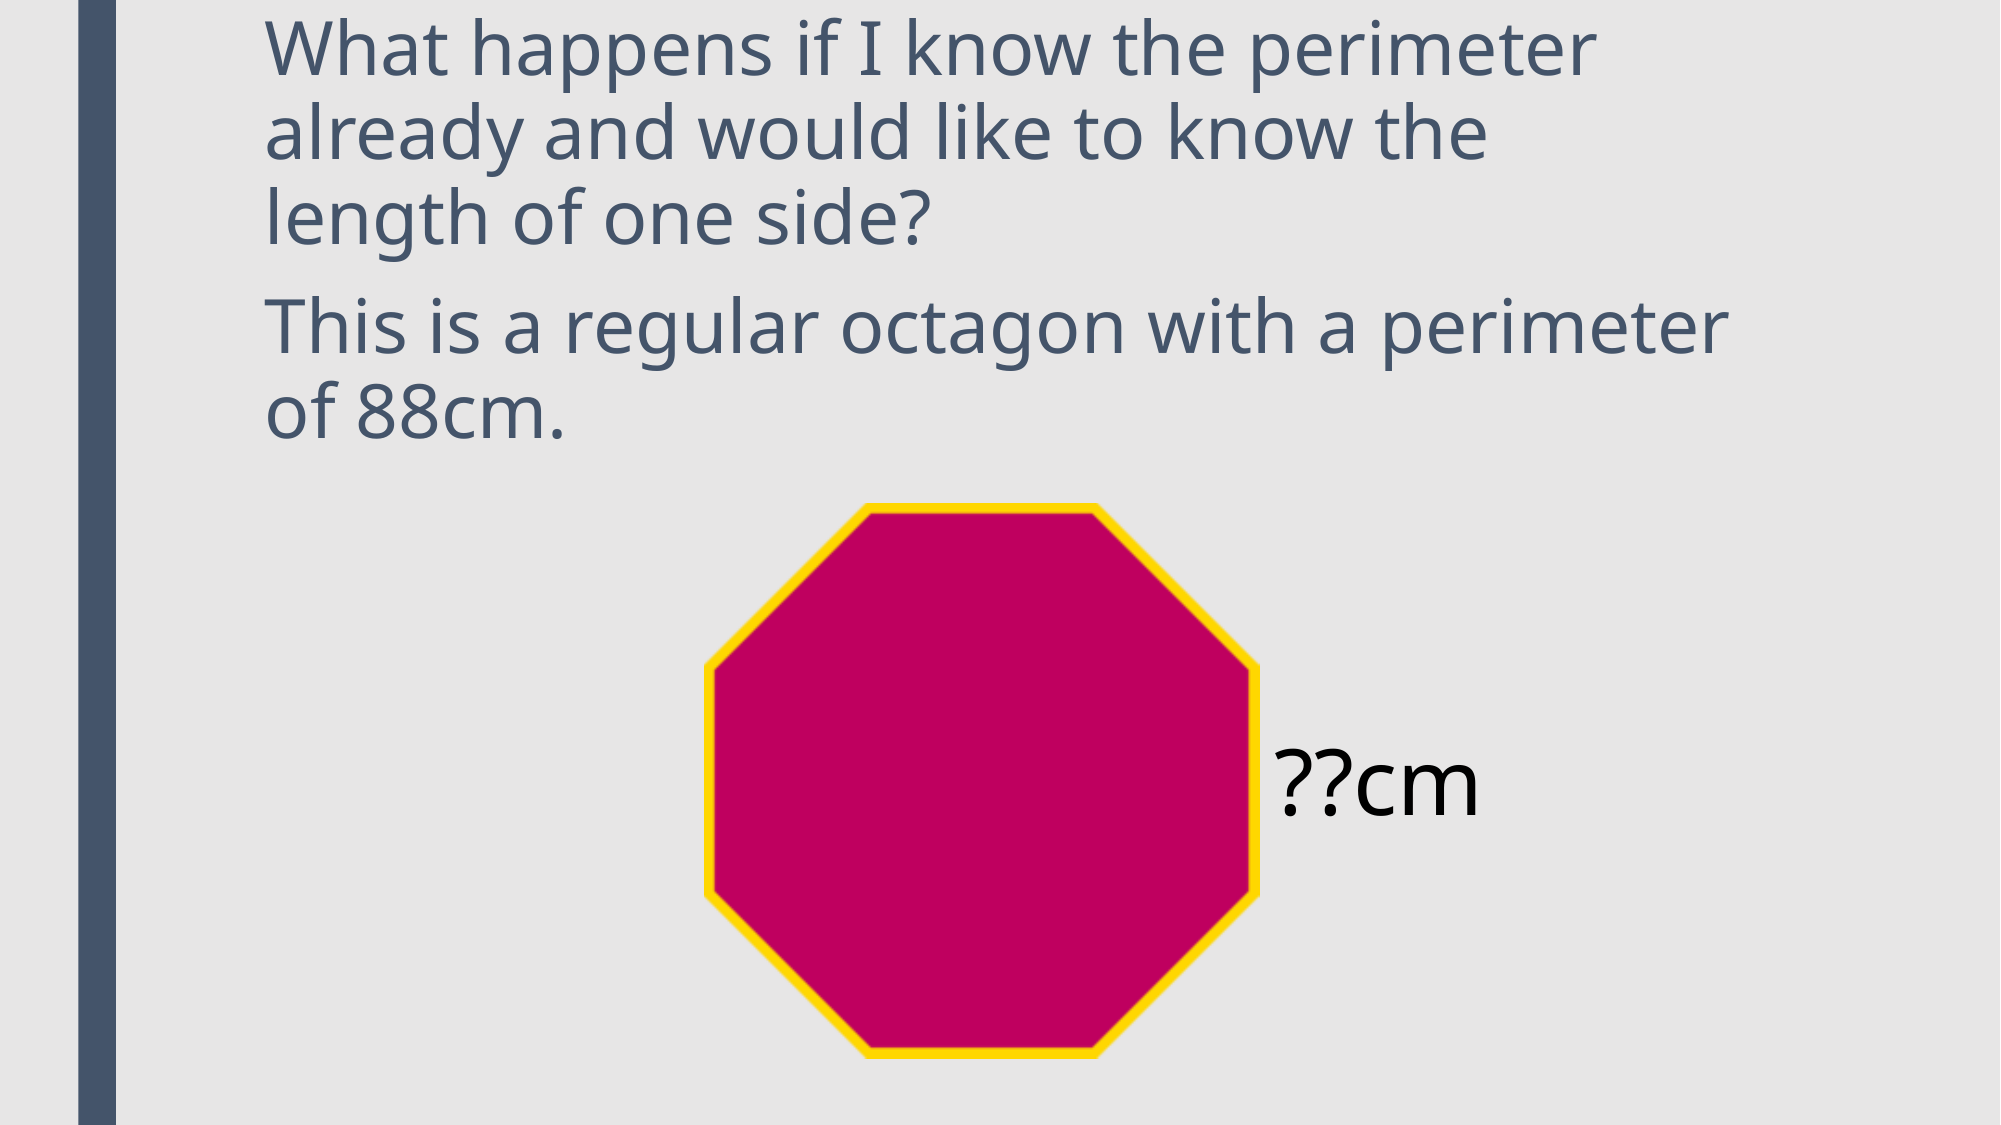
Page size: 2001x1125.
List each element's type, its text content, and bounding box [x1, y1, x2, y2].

list What happens if I know the perimeter already and would like to know the length of one side? This is a regular octagon with a perimeter of 88cm. [249, 0, 1750, 1125]
picture [704, 503, 1260, 1059]
text_box ??cm [1260, 715, 1556, 841]
